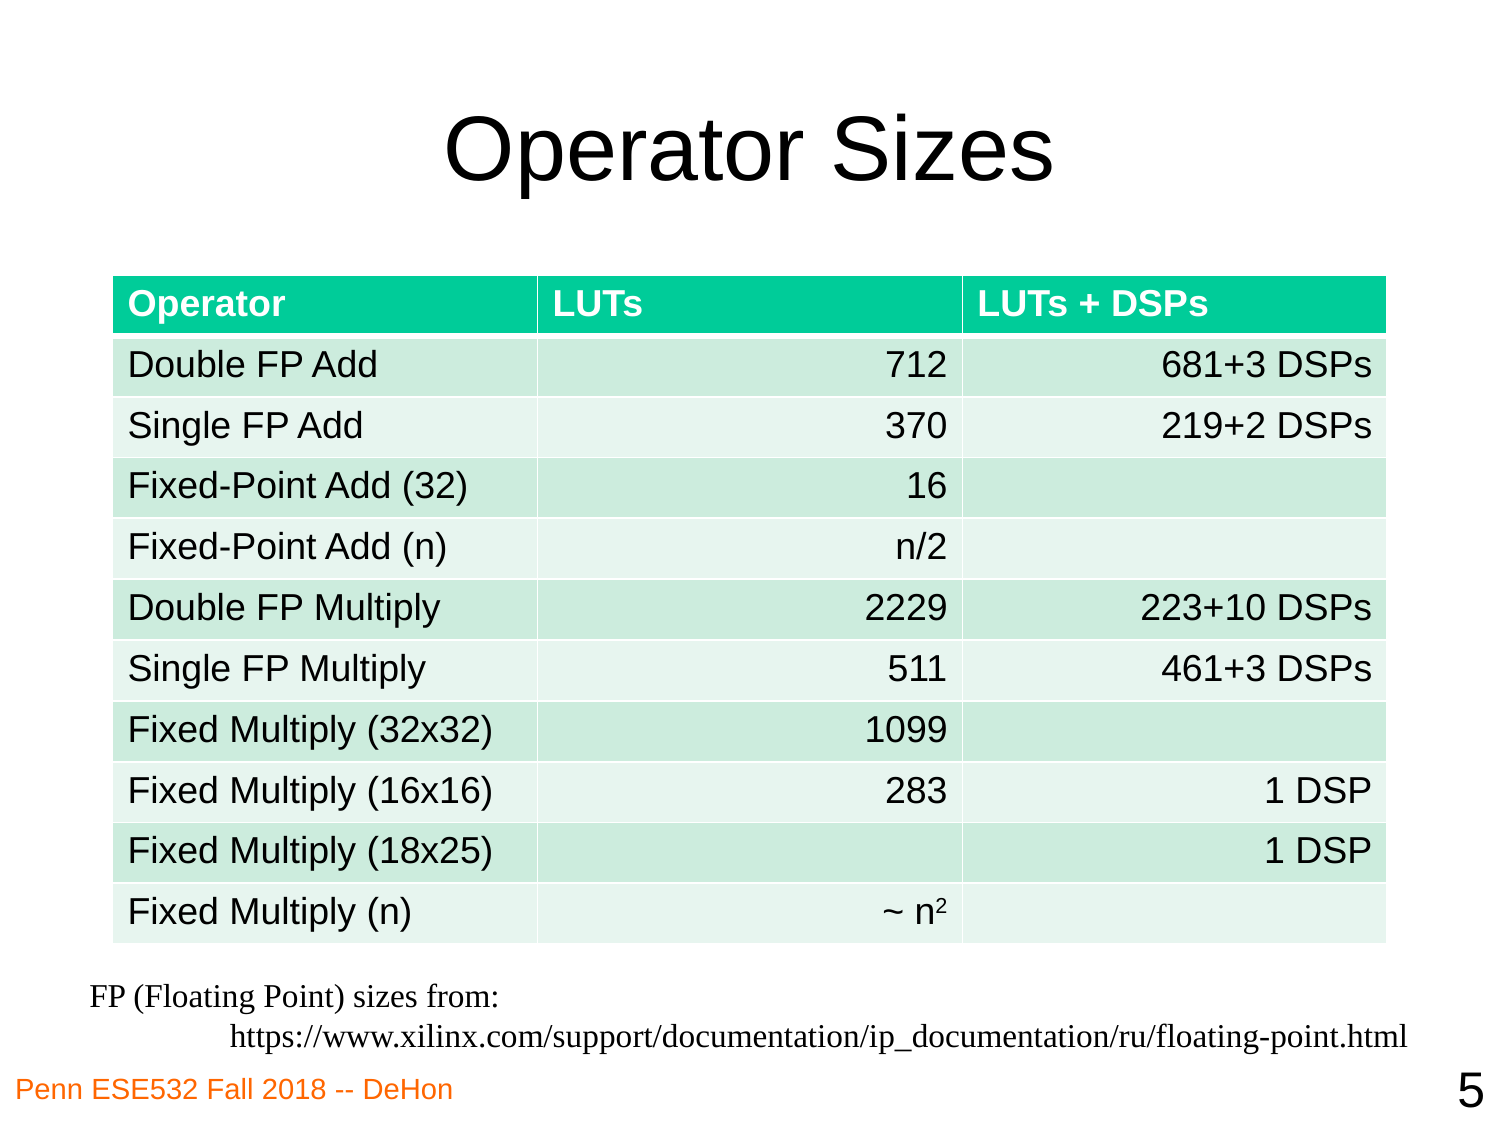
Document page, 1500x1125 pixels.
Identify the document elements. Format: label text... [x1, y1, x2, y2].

table_cell 370 [538, 398, 962, 457]
table_cell Fixed Multiply (18x25) [113, 823, 537, 882]
table_cell n/2 [538, 519, 962, 578]
table_cell Fixed-Point Add (32) [113, 458, 537, 517]
table_cell 1 DSP [963, 823, 1386, 882]
table_cell 283 [538, 763, 962, 822]
table_cell Double FP Add [113, 339, 537, 396]
table_cell ~ n2 [538, 884, 962, 943]
table_cell Fixed Multiply (32x32) [113, 702, 537, 761]
table_header Operator [113, 276, 537, 333]
table_cell 16 [538, 458, 962, 517]
table_cell 712 [538, 339, 962, 396]
table_cell 681+3 DSPs [963, 339, 1386, 396]
table_cell [963, 702, 1386, 761]
table_cell [538, 823, 962, 882]
table_cell 461+3 DSPs [963, 641, 1386, 700]
table_cell Single FP Add [113, 398, 537, 457]
table_header LUTs + DSPs [963, 276, 1386, 333]
table_cell [963, 458, 1386, 517]
slide_number 5 [1187, 1049, 1500, 1125]
table_cell Fixed Multiply (n) [113, 884, 537, 943]
table_cell 511 [538, 641, 962, 700]
table_cell 1099 [538, 702, 962, 761]
table_cell Single FP Multiply [113, 641, 537, 700]
table_cell 219+2 DSPs [963, 398, 1386, 457]
table_cell 2229 [538, 580, 962, 639]
table_cell Fixed Multiply (16x16) [113, 763, 537, 822]
table_cell 223+10 DSPs [963, 580, 1386, 639]
table_cell 1 DSP [963, 763, 1386, 822]
table_cell Fixed-Point Add (n) [113, 519, 537, 578]
slide_number Penn ESE532 Fall 2018 -- DeHon [0, 1062, 576, 1125]
table_header LUTs [538, 276, 962, 333]
table_cell [963, 519, 1386, 578]
table_cell [963, 884, 1386, 943]
title Operator Sizes [112, 49, 1388, 238]
text_box FP (Floating Point) sizes from: https://www.xilinx.com/support/documentation/ip_documentation/ru/floating-point.html [74, 966, 1426, 1062]
table_cell Double FP Multiply [113, 580, 537, 639]
